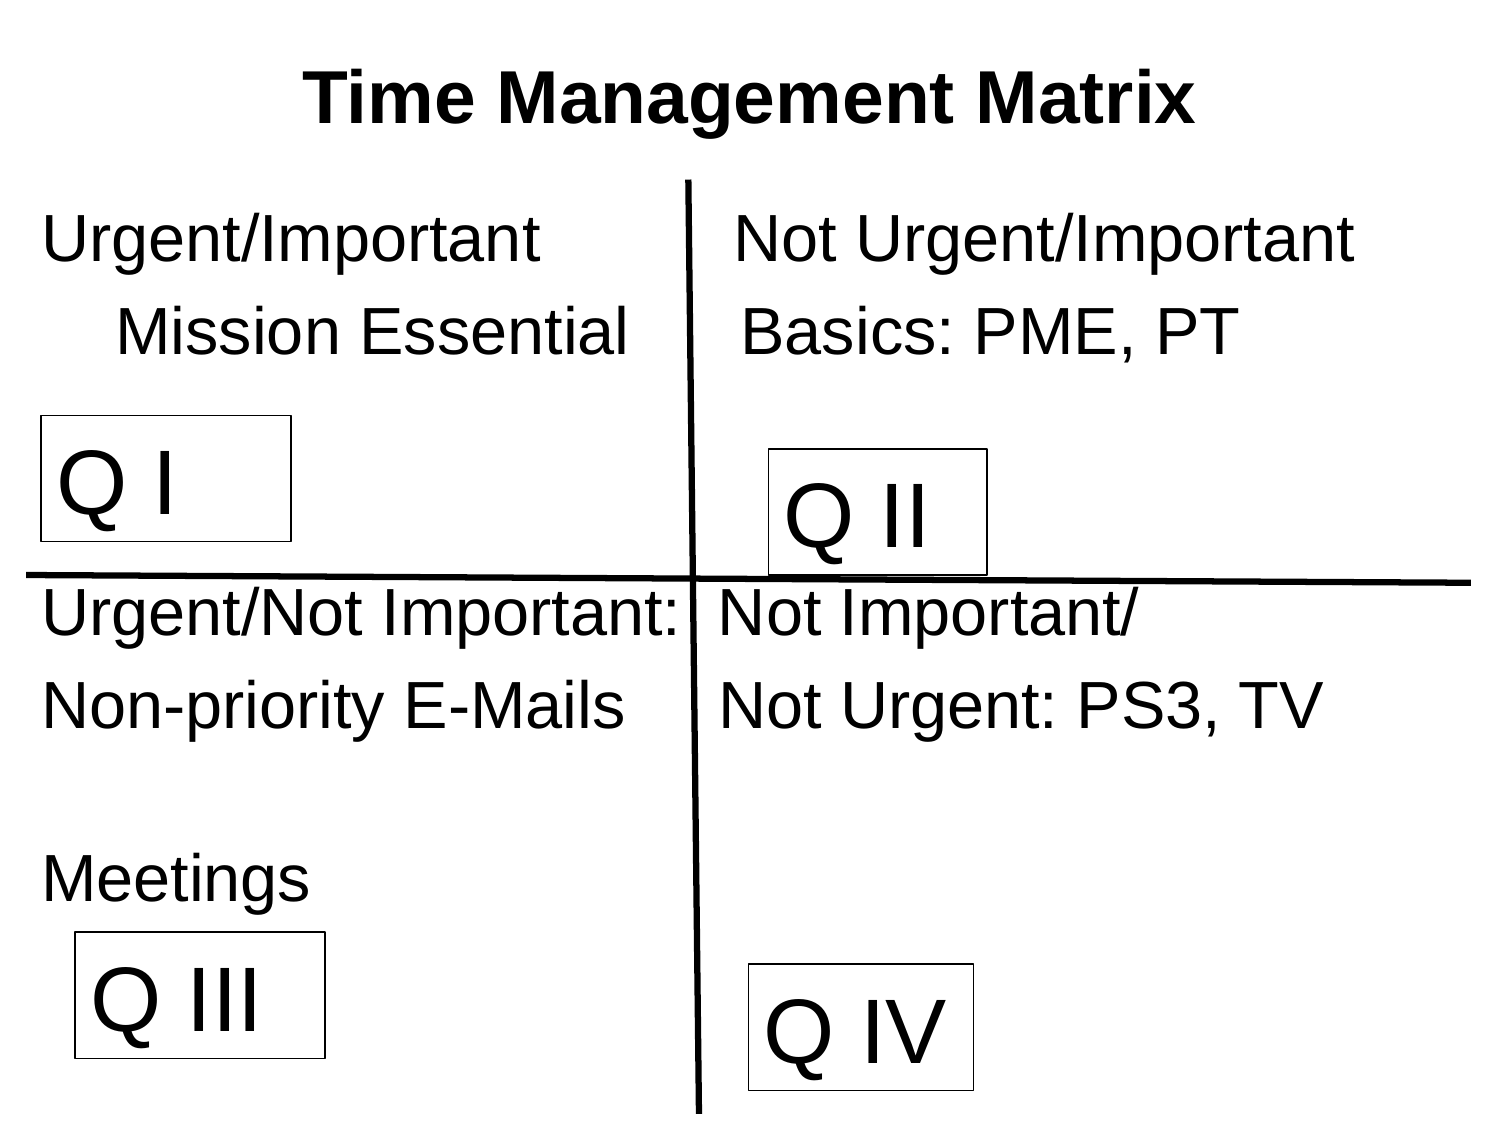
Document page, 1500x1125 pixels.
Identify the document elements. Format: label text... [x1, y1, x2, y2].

text_box Q III [75, 932, 325, 1059]
text_box Q I [41, 415, 291, 542]
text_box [688, 179, 700, 573]
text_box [25, 574, 1472, 583]
text_box Q II [768, 448, 988, 573]
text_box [688, 592, 700, 1115]
list Urgent/Important Not Urgent/Important Mission Essential Basics: PME, PT Urgent/Not Important: Not Important/ Non-priority E-Mails Not Urgent: PS3, TV Meetings [26, 591, 683, 1097]
text_box Q IV [748, 964, 974, 1091]
title Time Management Matrix [75, 0, 1425, 187]
list Urgent/Important Not Urgent/Important Mission Essential Basics: PME, PT Urgent/Not Important: Not Important/ Non-priority E-Mails Not Urgent: PS3, TV Meetings [704, 592, 1425, 1097]
list Urgent/Important Not Urgent/Important Mission Essential Basics: PME, PT Urgent/Not Important: Not Important/ Non-priority E-Mails Not Urgent: PS3, TV Meetings [704, 187, 1425, 573]
list Urgent/Important Not Urgent/Important Mission Essential Basics: PME, PT Urgent/Not Important: Not Important/ Non-priority E-Mails Not Urgent: PS3, TV Meetings [26, 187, 683, 573]
